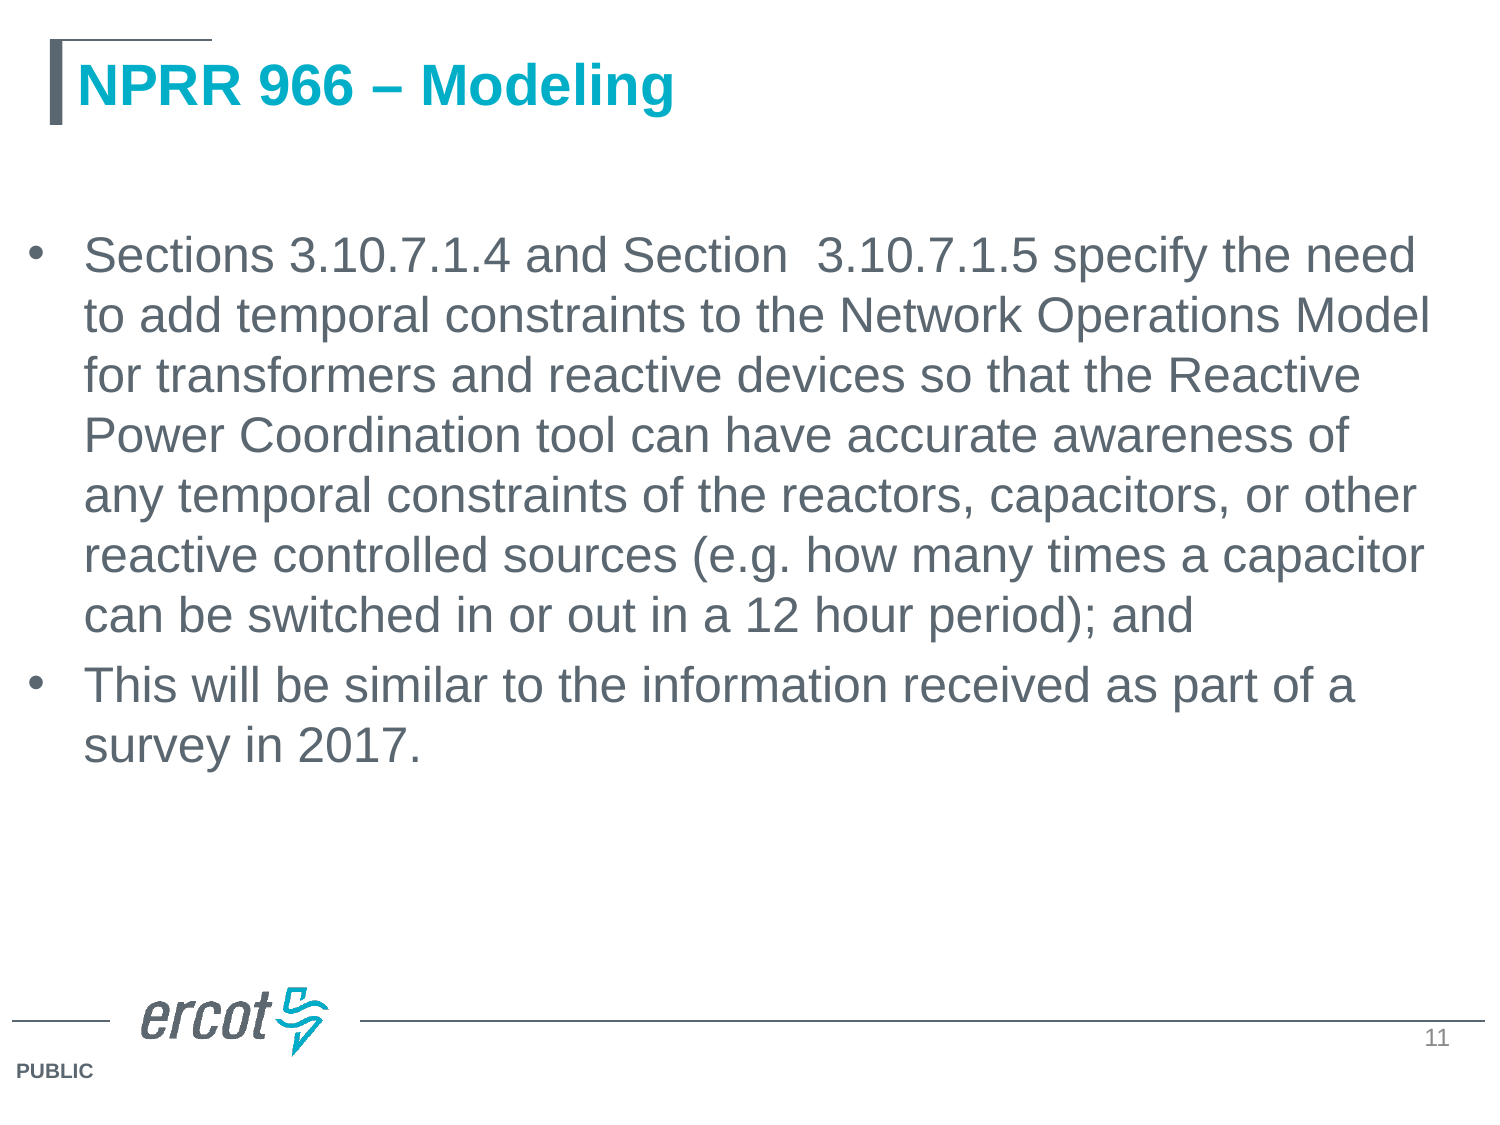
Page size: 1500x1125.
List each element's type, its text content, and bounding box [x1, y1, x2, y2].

slide_number 11 [1387, 1012, 1488, 1062]
picture [137, 983, 332, 1059]
list Sections 3.10.7.1.4 and Section 3.10.7.1.5 specify the need to add temporal constraints to the Network Operations Model for transformers and reactive devices so that the Reactive Power Coordination tool can have accurate awareness of any temporal constraints of the reactors, capacitors, or other reactive controlled sources (e.g. how many times a capacitor can be switched in or out in a 12 hour period); and This will be similar to the information received as part of a survey in 2017. [12, 125, 1450, 922]
title NPRR 966 – Modeling [62, 39, 1450, 125]
